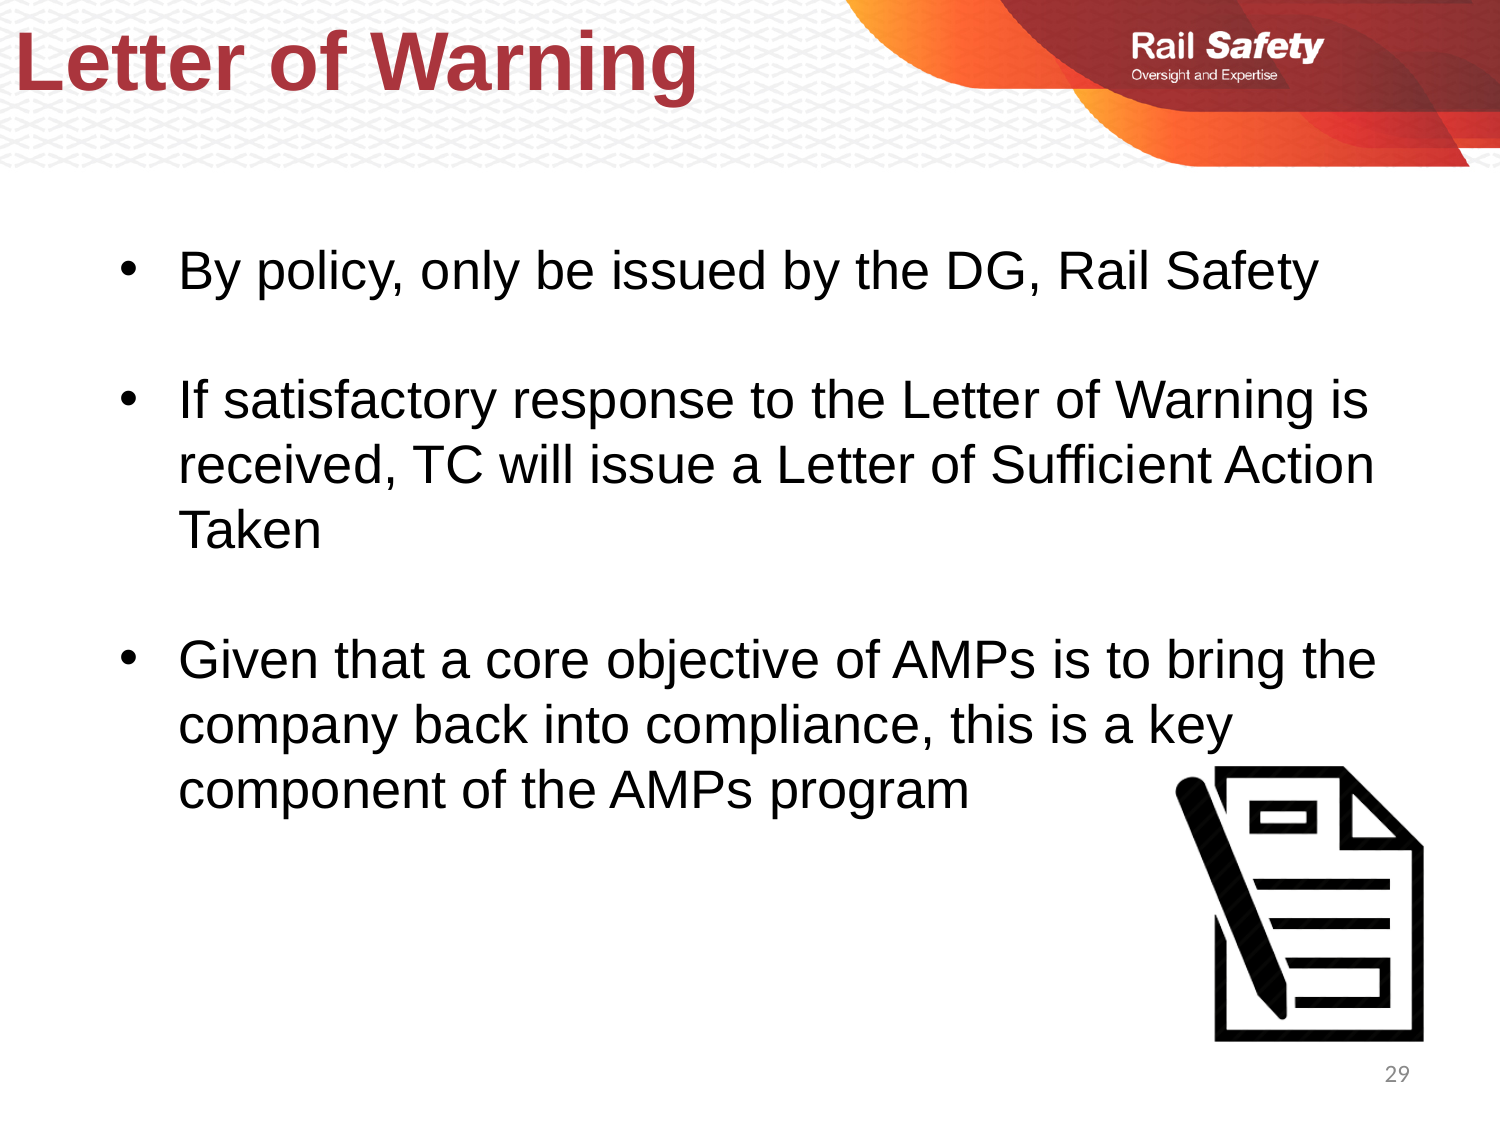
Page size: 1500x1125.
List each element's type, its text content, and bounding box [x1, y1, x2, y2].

text_box By policy, only be issued by the DG, Rail Safety If satisfactory response to the Letter of Warning is received, TC will issue a Letter of Sufficient Action Taken Given that a core objective of AMPs is to bring the company back into compliance, this is a key component of the AMPs program [104, 227, 1456, 827]
text_box Letter of Warning [0, 0, 1031, 115]
picture [1175, 765, 1426, 1043]
slide_number 29 [1074, 1042, 1425, 1103]
picture [0, 0, 1500, 193]
